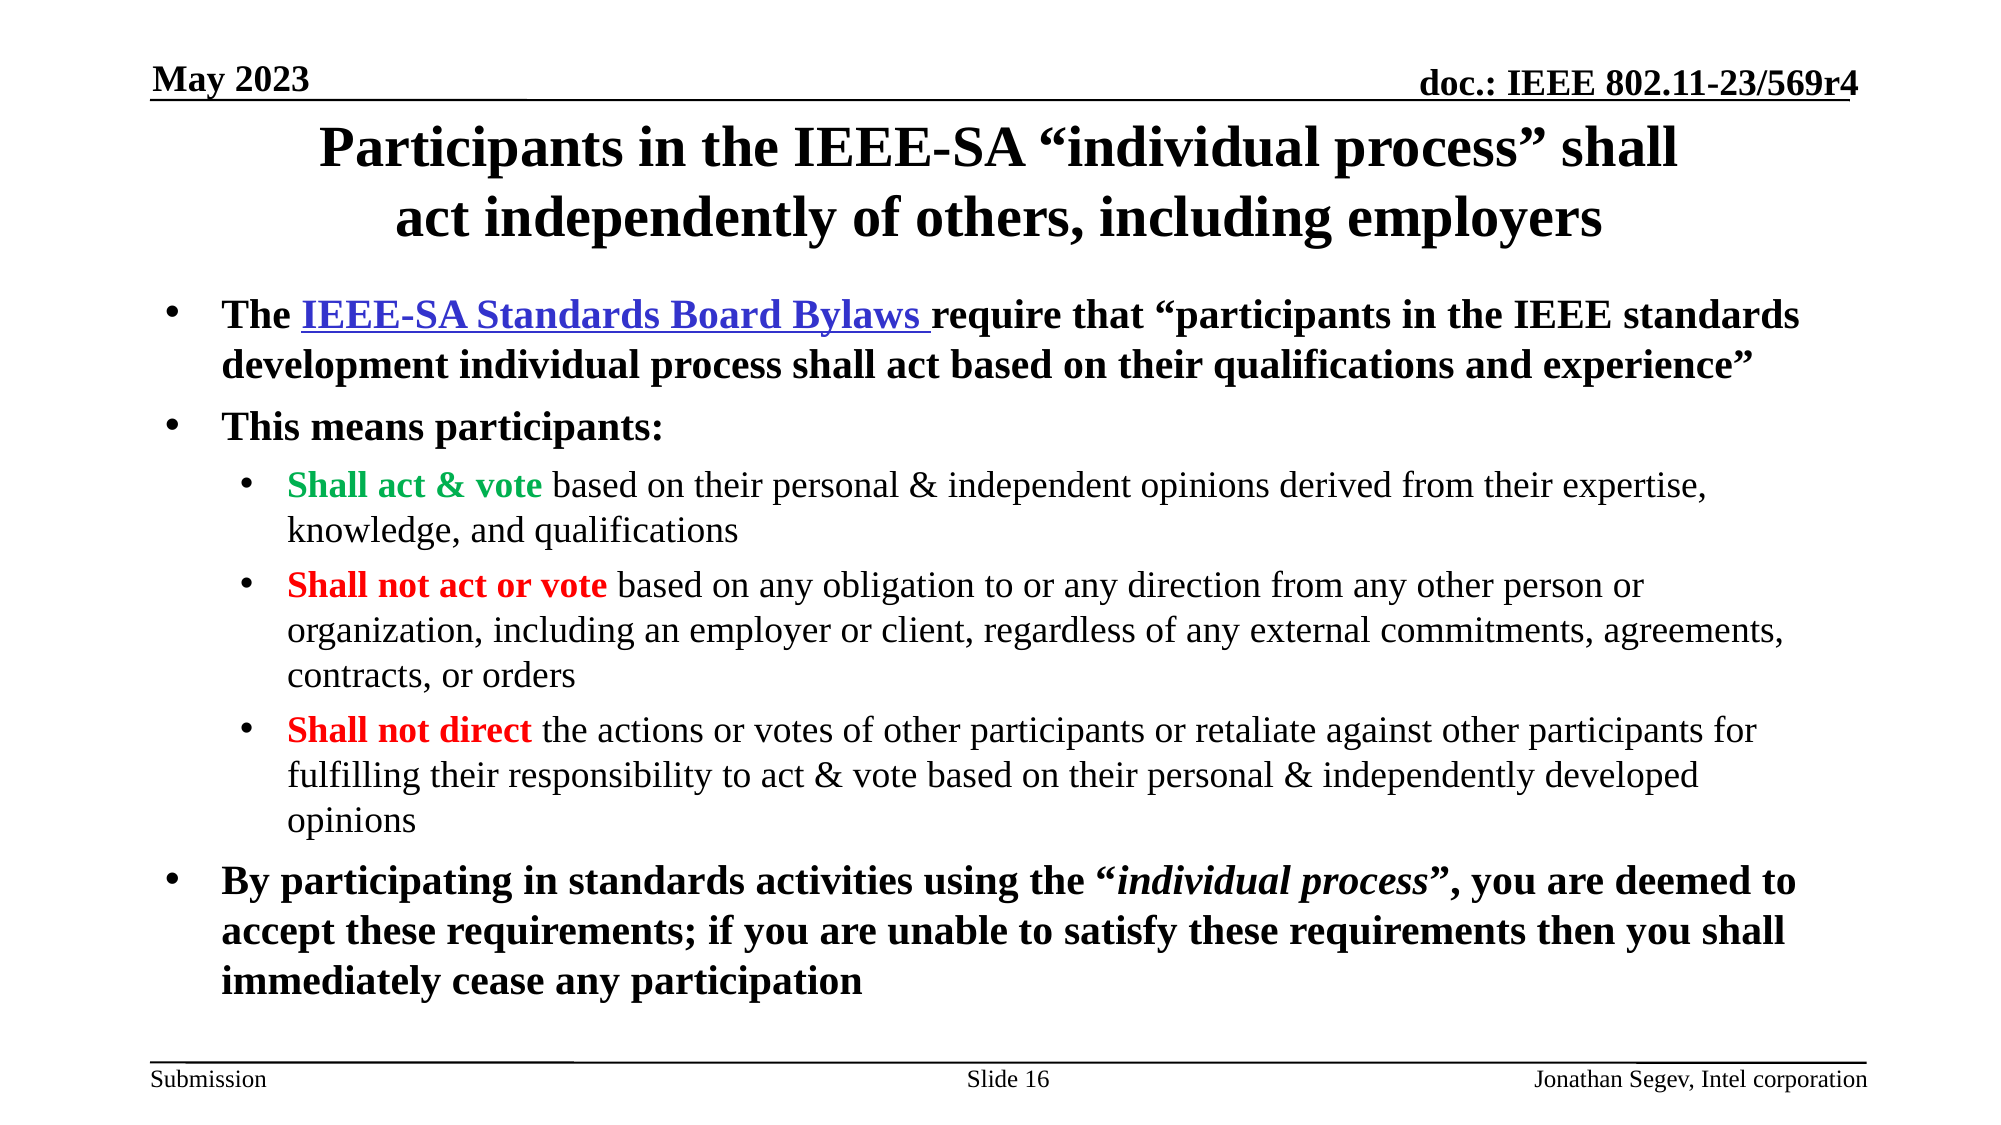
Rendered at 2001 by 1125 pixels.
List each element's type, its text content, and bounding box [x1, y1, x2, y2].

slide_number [152, 54, 563, 100]
title Participants in the IEEE-SA “individual process” shall act independently of others, including employers [149, 112, 1850, 244]
footer Jonathan Segev, Intel corporation [1171, 1061, 1869, 1093]
slide_number Slide 16 [950, 1061, 1067, 1123]
list The IEEE-SA Standards Board Bylaws require that “participants in the IEEE standards development individual process shall act based on their qualifications and experience” This means participants: Shall act & vote based on their personal & independent opinions derived from their expertise, knowledge, and qualifications Shall not act or vote based on any obligation to or any direction from any other person or organization, including an employer or client, regardless of any external commitments, agreements, contracts, or orders Shall not direct the actions or votes of other participants or retaliate against other participants for fulfilling their responsibility to act & vote based on their personal & independently developed opinions By participating in standards activities using the “individual process”, you are deemed to accept these requirements; if you are unable to satisfy these requirements then you shall immediately cease any participation [149, 278, 1850, 1000]
